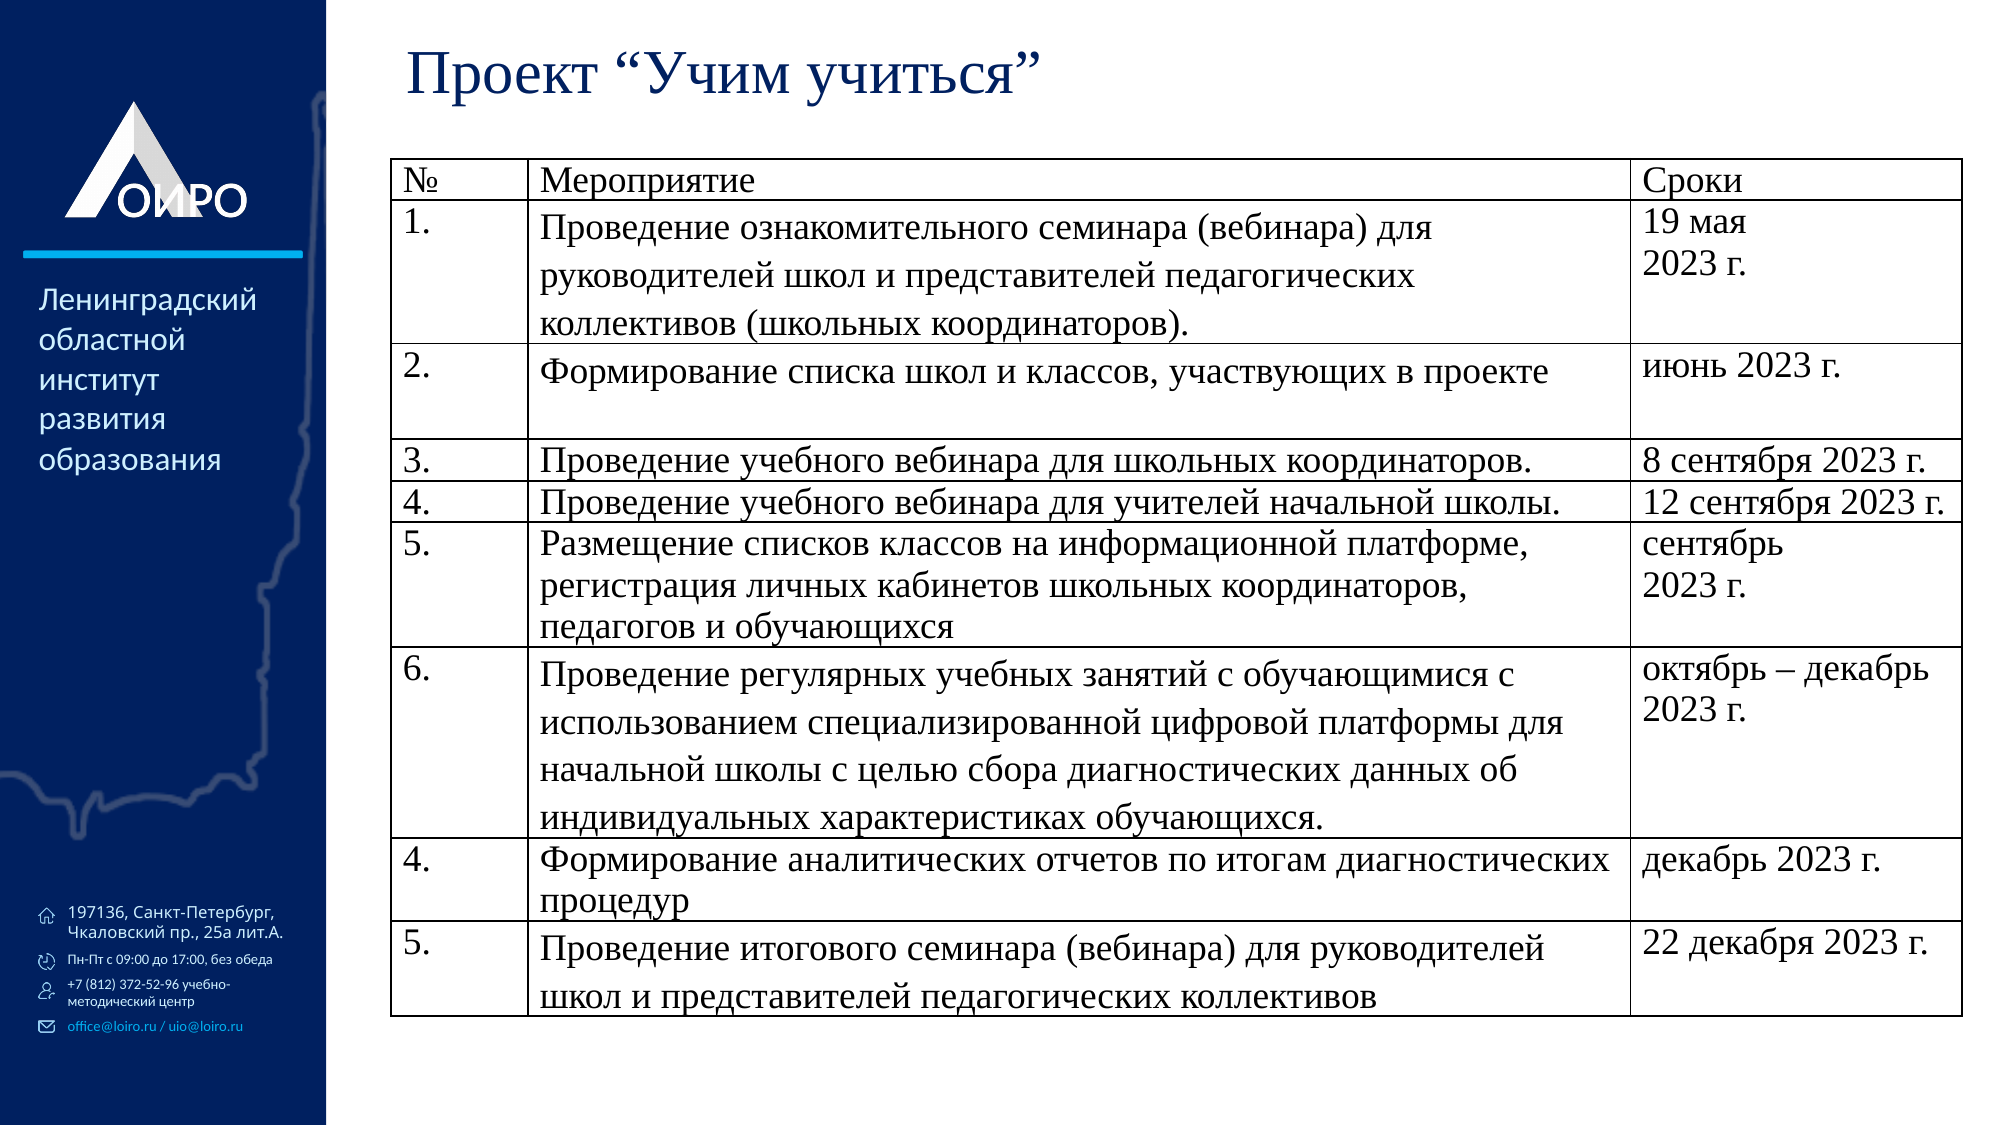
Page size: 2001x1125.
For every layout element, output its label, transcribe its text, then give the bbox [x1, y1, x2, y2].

table_cell Формирование аналитических отчетов по итогам диагностических процедур [529, 839, 1630, 920]
table_cell 6. [392, 648, 527, 837]
table_cell 5. [392, 523, 527, 646]
table_cell 5. [392, 922, 527, 1015]
table_cell сентябрь 2023 г. [1631, 523, 1961, 646]
table_cell 19 мая 2023 г. [1631, 201, 1961, 343]
picture [38, 1018, 55, 1035]
table_cell Проведение ознакомительного семинара (вебинара) для руководителей школ и представителей педагогических коллективов (школьных координаторов). [529, 201, 1630, 343]
table_cell 8 сентября 2023 г. [1631, 440, 1961, 480]
table_cell Проведение учебного вебинара для школьных координаторов. [529, 440, 1630, 480]
table_cell Размещение списков классов на информационной платформе, регистрация личных кабинетов школьных координаторов, педагогов и обучающихся [529, 523, 1630, 646]
table_cell 12 сентября 2023 г. [1631, 482, 1961, 521]
picture [38, 907, 55, 924]
picture [38, 982, 55, 999]
table_cell Формирование списка школ и классов, участвующих в проекте [529, 344, 1630, 438]
table_header № [392, 160, 527, 199]
picture [38, 953, 55, 970]
table_cell 22 декабря 2023 г. [1631, 922, 1961, 1015]
table_cell 2. [392, 344, 527, 438]
table_cell октябрь – декабрь 2023 г. [1631, 648, 1961, 837]
table_cell июнь 2023 г. [1631, 344, 1961, 438]
table_cell Проведение учебного вебинара для учителей начальной школы. [529, 482, 1630, 521]
table_header Сроки [1631, 160, 1961, 199]
table_cell декабрь 2023 г. [1631, 839, 1961, 920]
table_header Мероприятие [529, 160, 1630, 199]
table_cell 4. [392, 482, 527, 521]
picture [18, 87, 308, 250]
table_cell 1. [392, 201, 527, 343]
table_cell 4. [392, 839, 527, 920]
table_cell 3. [392, 440, 527, 480]
title Проект “Учим учиться” [391, 22, 1863, 124]
table_cell Проведение итогового семинара (вебинара) для руководителей школ и представителей педагогических коллективов [529, 922, 1630, 1015]
table_cell Проведение регулярных учебных занятий с обучающимися с использованием специализированной цифровой платформы для начальной школы с целью сбора диагностических данных об индивидуальных характеристиках обучающихся. [529, 648, 1630, 837]
